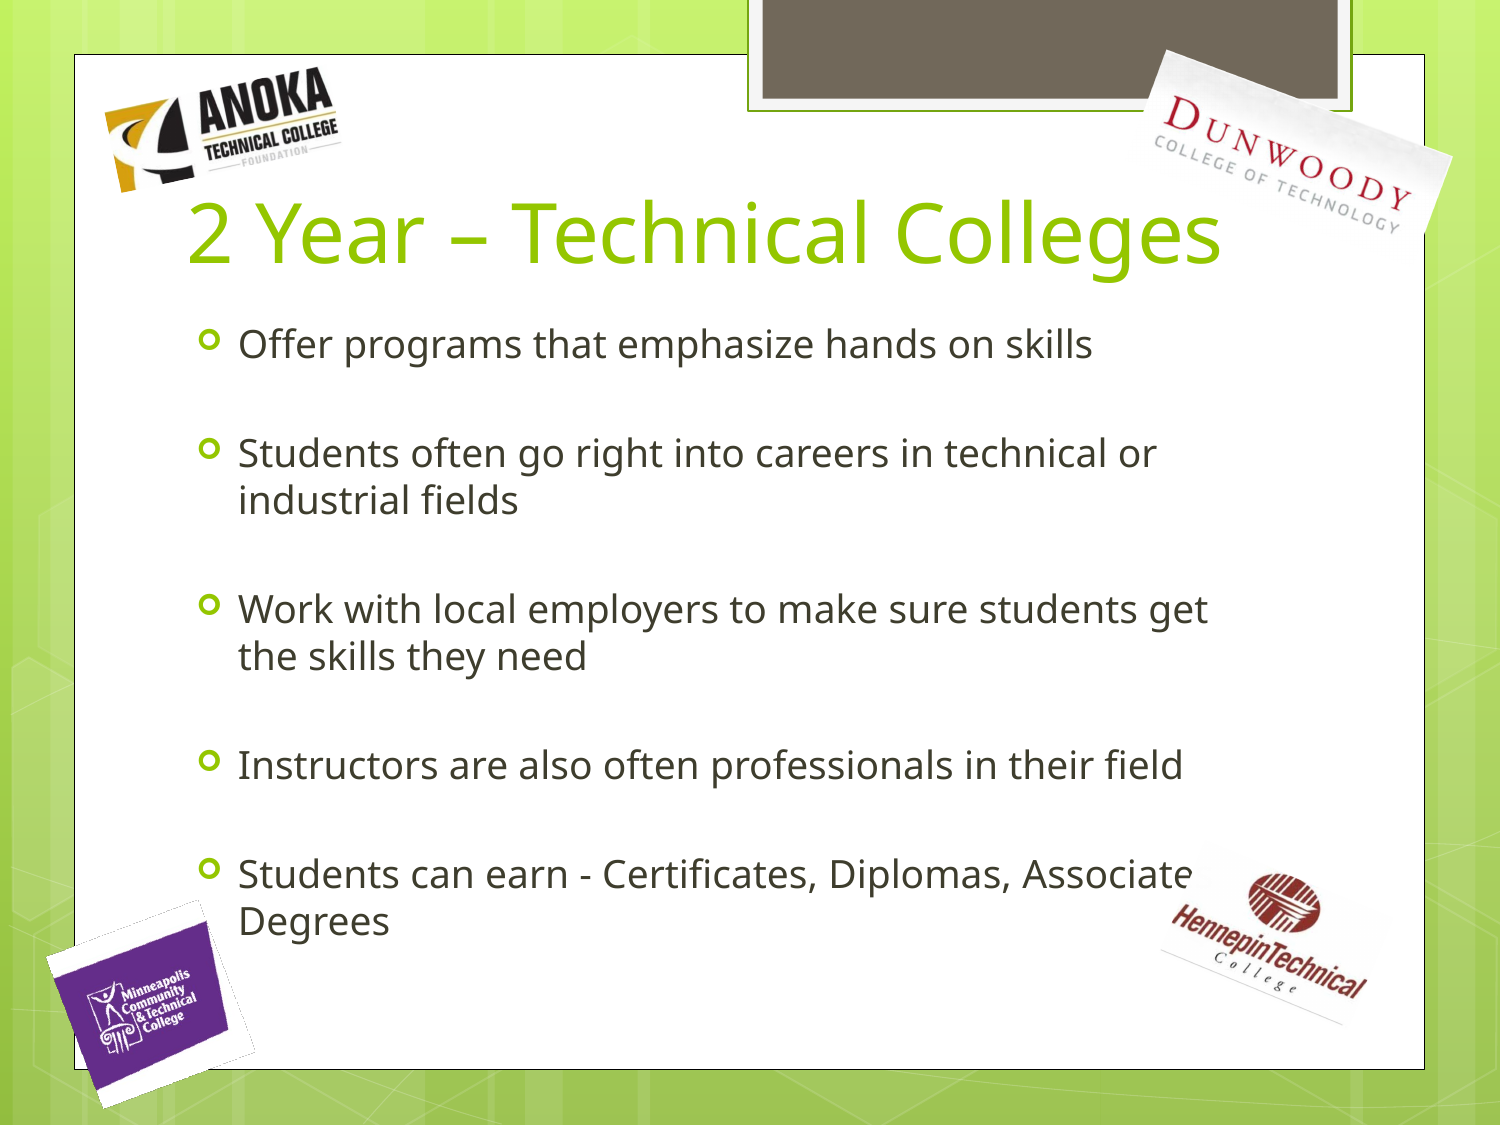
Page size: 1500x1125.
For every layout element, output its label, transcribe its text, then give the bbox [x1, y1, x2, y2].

title 2 Year – Technical Colleges [171, 168, 1324, 288]
picture [1126, 50, 1452, 266]
picture [46, 900, 255, 1109]
picture [105, 65, 342, 192]
list Offer programs that emphasize hands on skills Students often go right into careers in technical or industrial fields Work with local employers to make sure students get the skills they need Instructors are also often professionals in their field Students can earn - Certificates, Diplomas, Associates Degrees [171, 312, 1283, 957]
picture [1160, 841, 1392, 1029]
